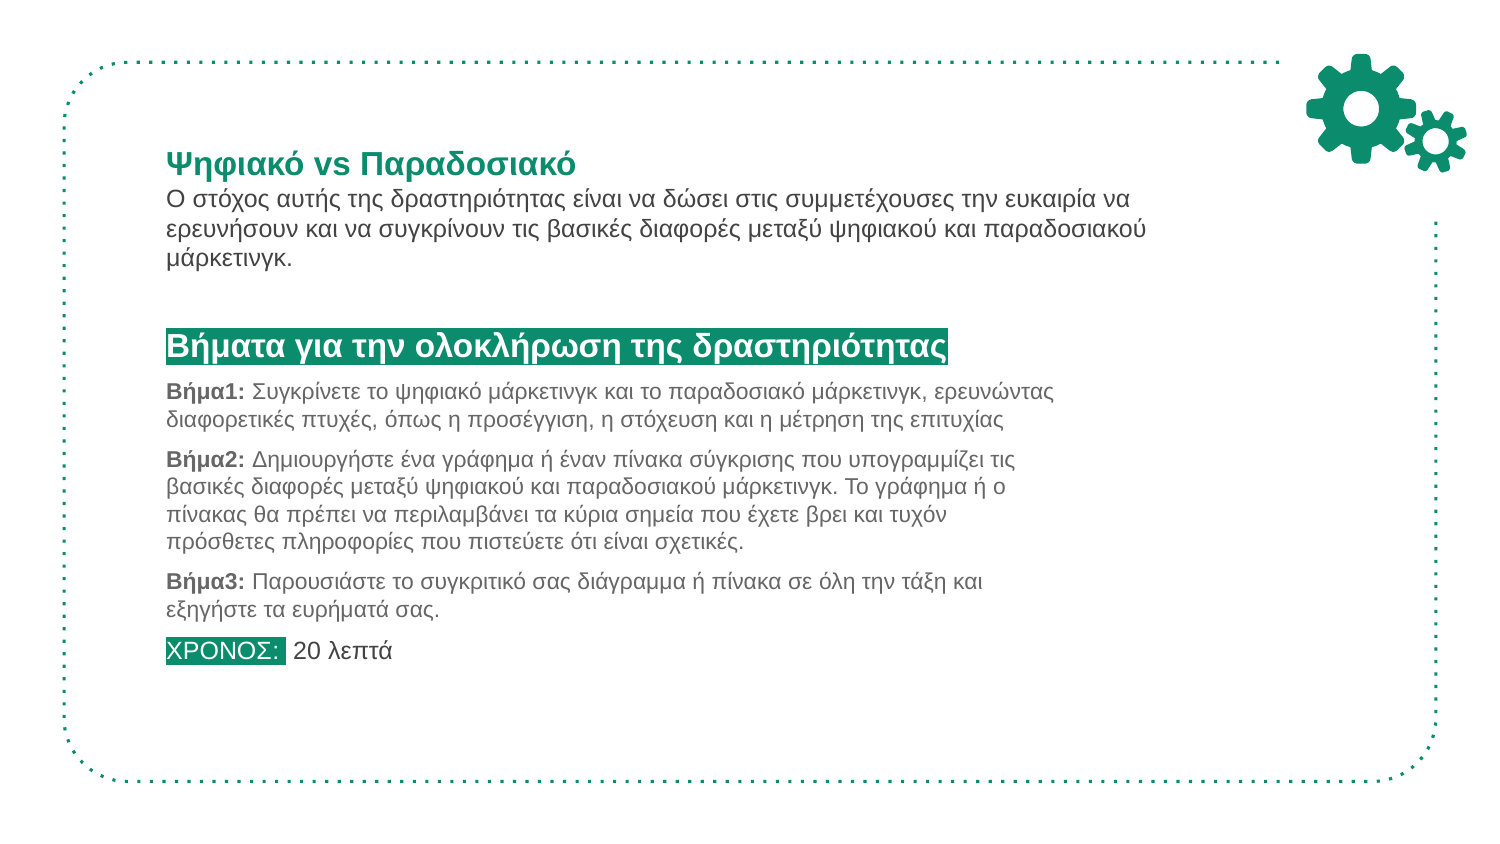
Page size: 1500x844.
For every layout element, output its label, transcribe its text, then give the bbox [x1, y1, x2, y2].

title Ψηφιακό vs Παραδοσιακό Ο στόχος αυτής της δραστηριότητας είναι να δώσει στις συμμετέχουσες την ευκαιρία να ερευνήσουν και να συγκρίνουν τις βασικές διαφορές μεταξύ ψηφιακού και παραδοσιακού μάρκετινγκ. [151, 146, 1278, 287]
list Βήματα για την ολοκλήρωση της δραστηριότητας Βήμα1: Συγκρίνετε το ψηφιακό μάρκετινγκ και το παραδοσιακό μάρκετινγκ, ερευνώντας διαφορετικές πτυχές, όπως η προσέγγιση, η στόχευση και η μέτρηση της επιτυχίας Βήμα2: Δημιουργήστε ένα γράφημα ή έναν πίνακα σύγκρισης που υπογραμμίζει τις βασικές διαφορές μεταξύ ψηφιακού και παραδοσιακού μάρκετινγκ. Το γράφημα ή ο πίνακας θα πρέπει να περιλαμβάνει τα κύρια σημεία που έχετε βρει και τυχόν πρόσθετες πληροφορίες που πιστεύετε ότι είναι σχετικές. Βήμα3: Παρουσιάστε το συγκριτικό σας διάγραμμα ή πίνακα σε όλη την τάξη και εξηγήστε τα ευρήματά σας. ΧΡΟΝΟΣ: 20 λεπτά [151, 309, 1076, 773]
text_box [1306, 53, 1467, 173]
